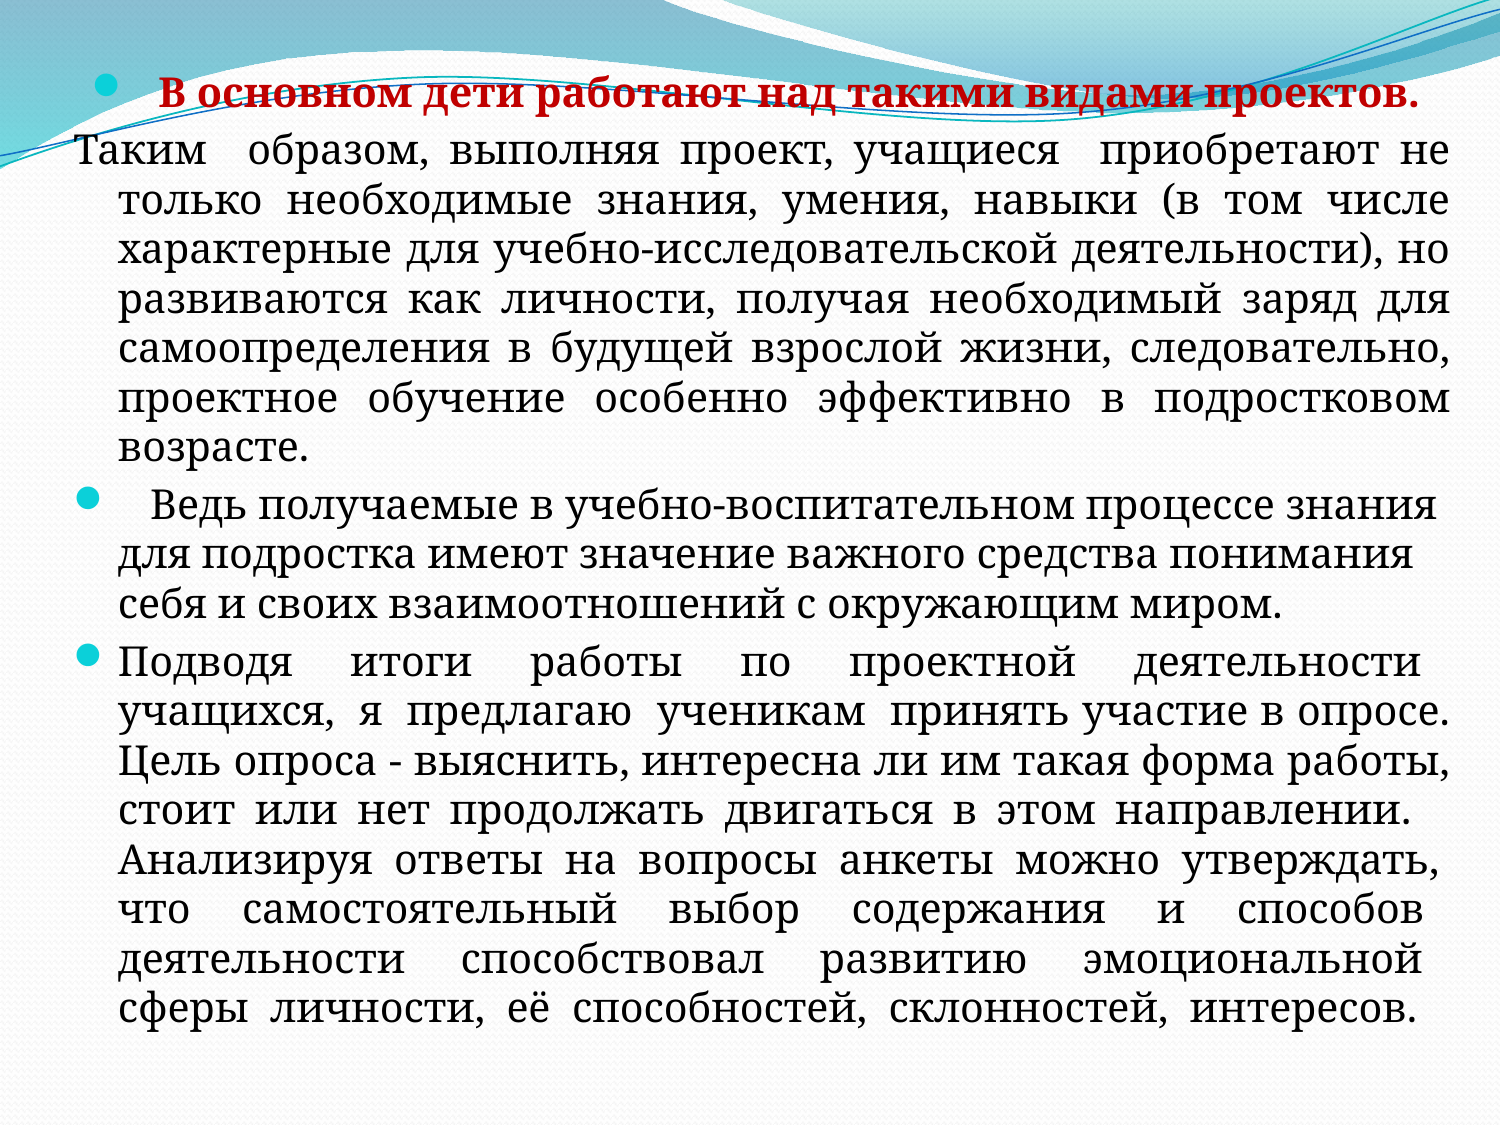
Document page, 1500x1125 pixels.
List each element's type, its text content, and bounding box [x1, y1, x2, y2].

list В основном дети работают над такими видами проектов. Таким образом, выполняя проект, учащиеся приобретают не только необходимые знания, умения, навыки (в том числе характерные для учебно-исследовательской деятельности), но развиваются как личности, получая необходимый заряд для самоопределения в будущей взрослой жизни, следовательно, проектное обучение особенно эффективно в подростковом возрасте. Ведь получаемые в учебно-воспитательном процессе знания для подростка имеют значение важного средства понимания себя и своих взаимоотношений с окружающим миром. Подводя итоги работы по проектной деятельности учащихся, я предлагаю ученикам принять участие в опросе. Цель опроса - выяснить, интересна ли им такая форма работы, стоит или нет продолжать двигаться в этом направлении. Анализируя ответы на вопросы анкеты можно утверждать, что самостоятельный выбор содержания и способов деятельности способствовал развитию эмоциональной сферы личности, её способностей, склонностей, интересов. [58, 58, 1465, 1079]
